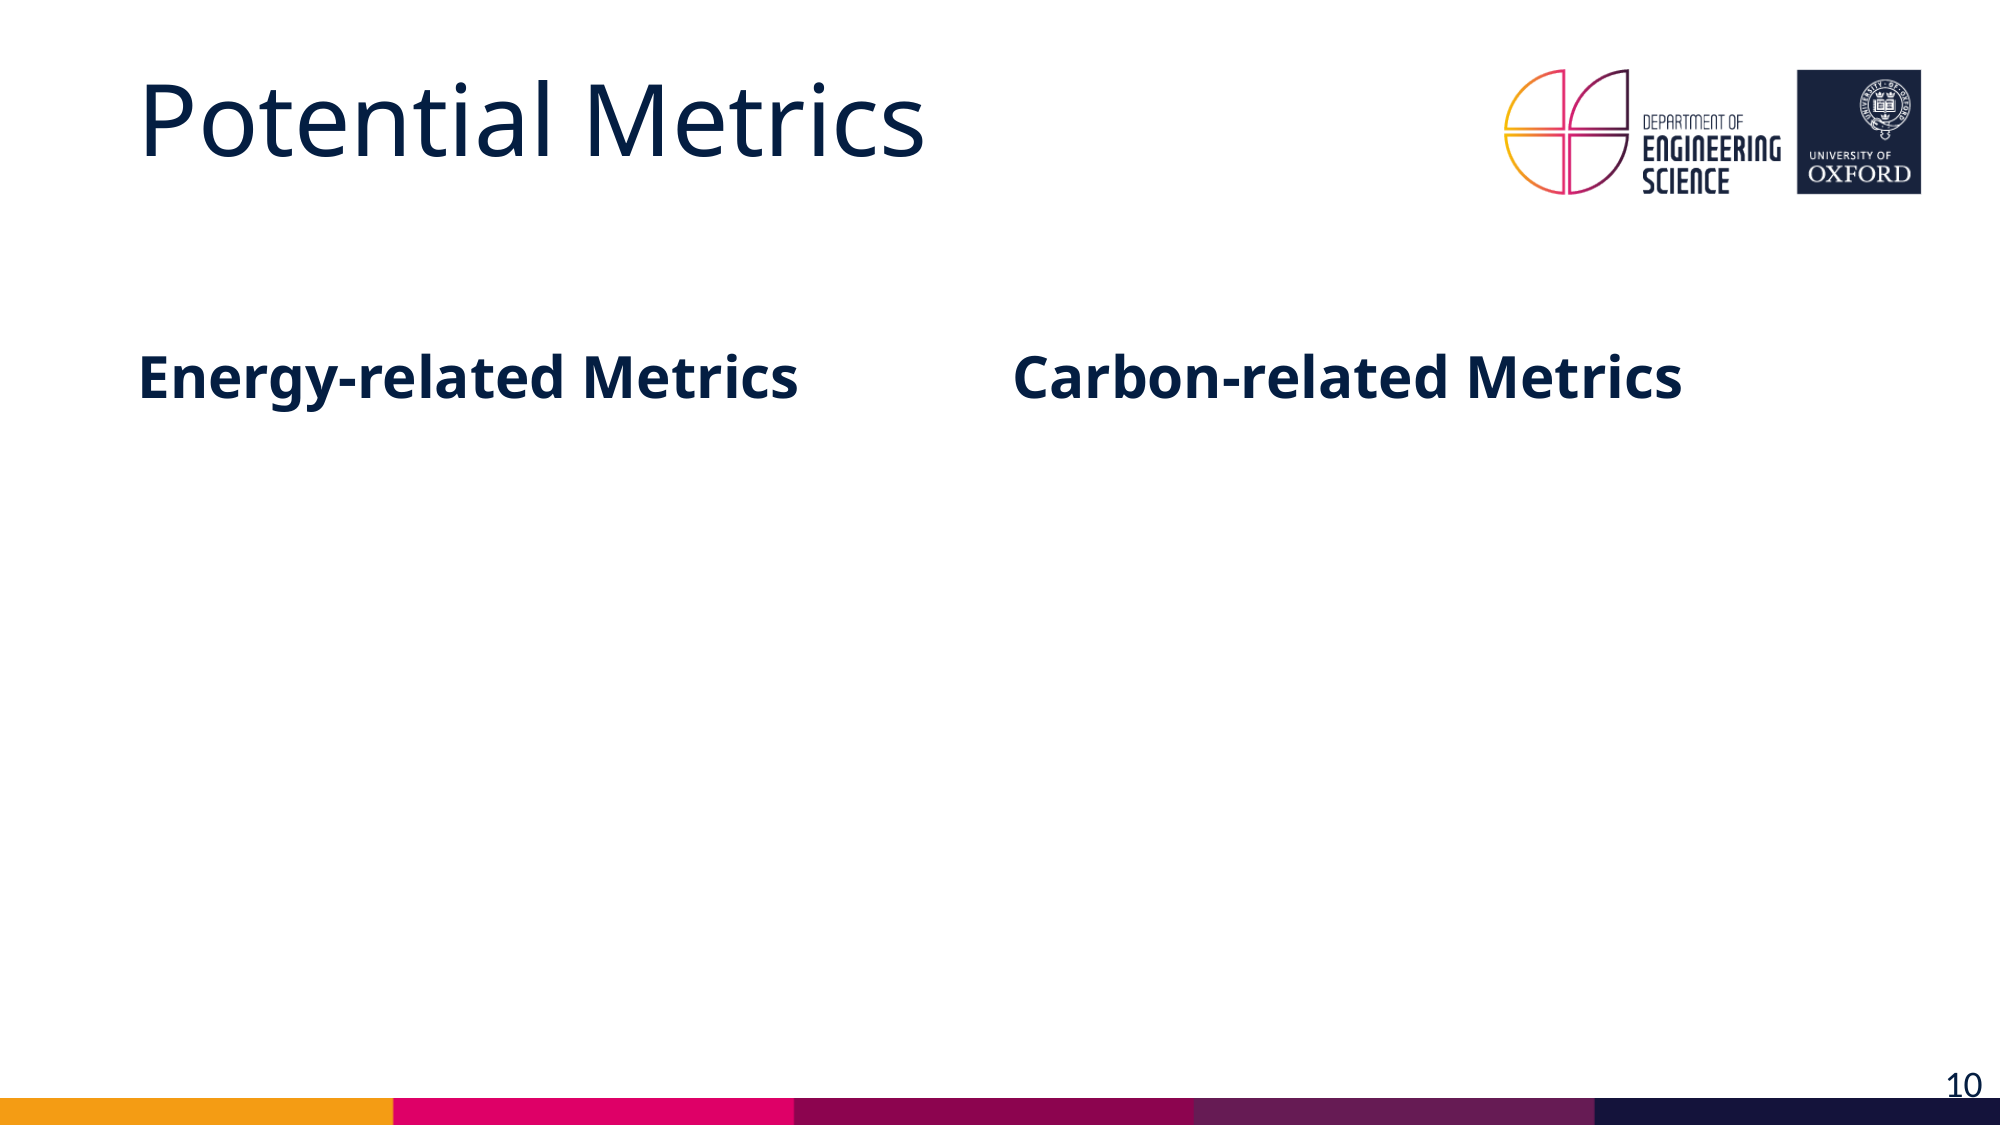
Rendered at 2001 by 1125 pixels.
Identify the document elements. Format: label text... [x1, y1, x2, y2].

list Energy-related Metrics [137, 275, 984, 411]
title Potential Metrics [137, 69, 1505, 219]
list Carbon-related Metrics [1012, 275, 1863, 411]
picture [1505, 69, 1922, 196]
picture [0, 1098, 2000, 1125]
